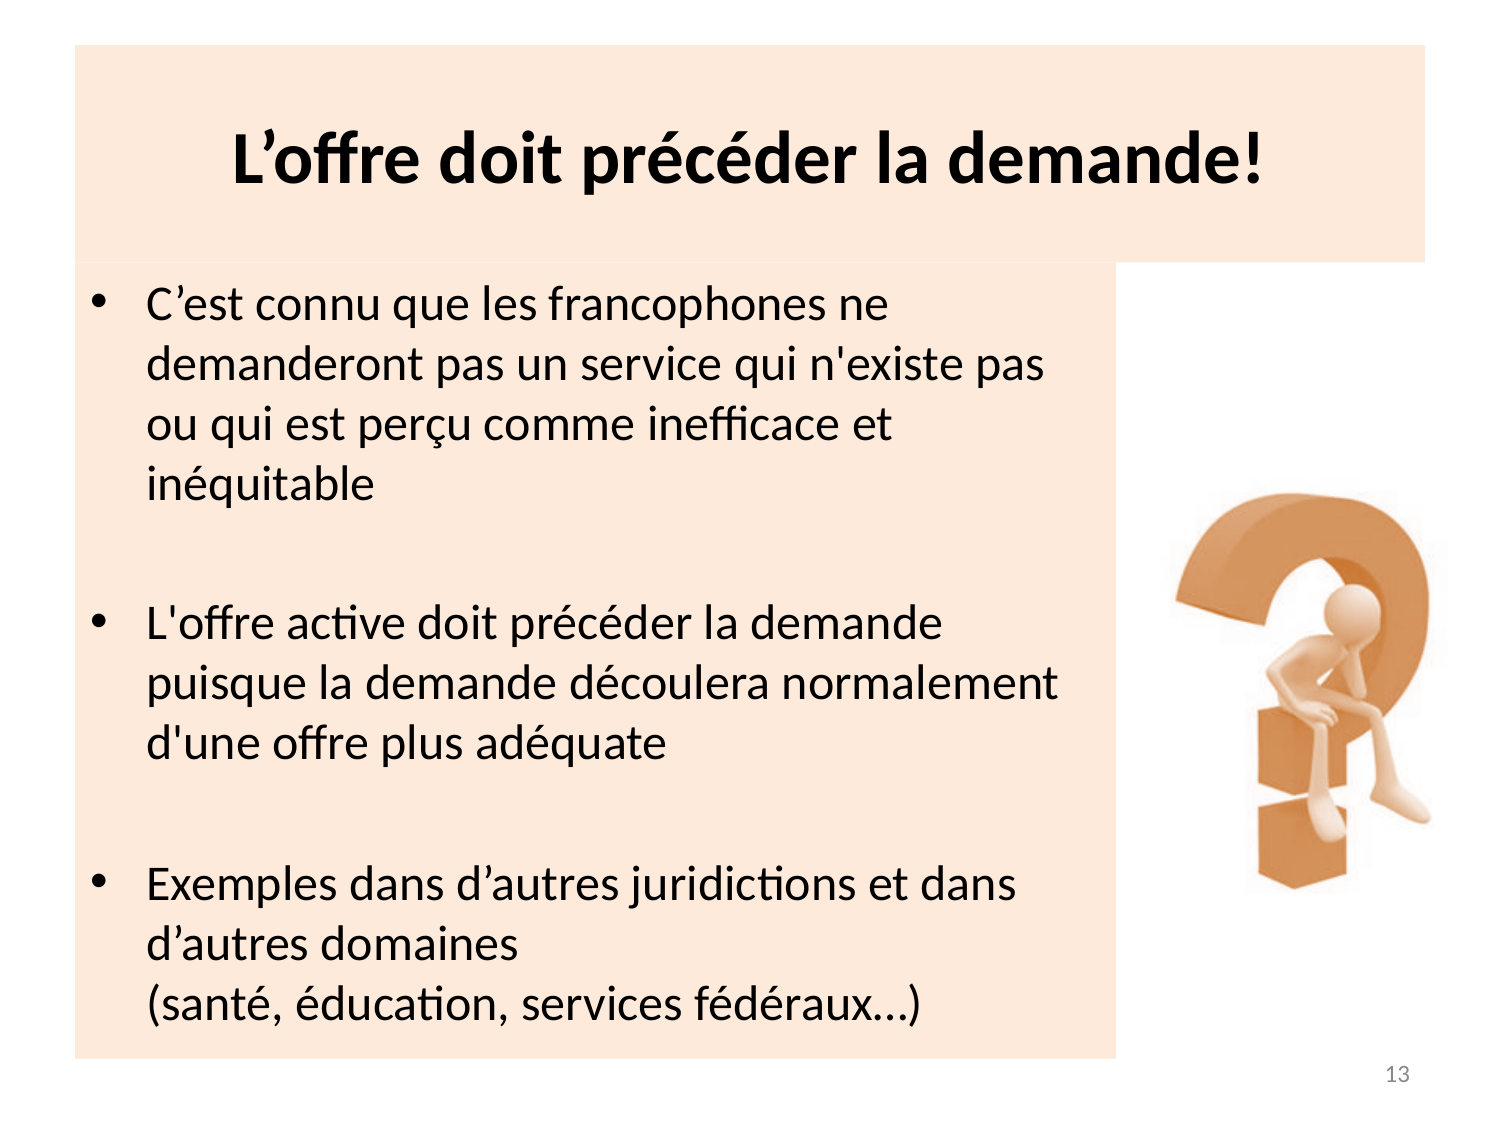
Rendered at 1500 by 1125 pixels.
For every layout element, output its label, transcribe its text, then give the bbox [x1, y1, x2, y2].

picture [1121, 467, 1498, 937]
list C’est connu que les francophones ne demanderont pas un service qui n'existe pas ou qui est perçu comme inefficace et inéquitable L'offre active doit précéder la demande puisque la demande découlera normalement d'une offre plus adéquate Exemples dans d’autres juridictions et dans d’autres domaines (santé, éducation, services fédéraux…) [75, 262, 1117, 1059]
title L’offre doit précéder la demande! [75, 45, 1425, 263]
slide_number 13 [1074, 1042, 1425, 1103]
